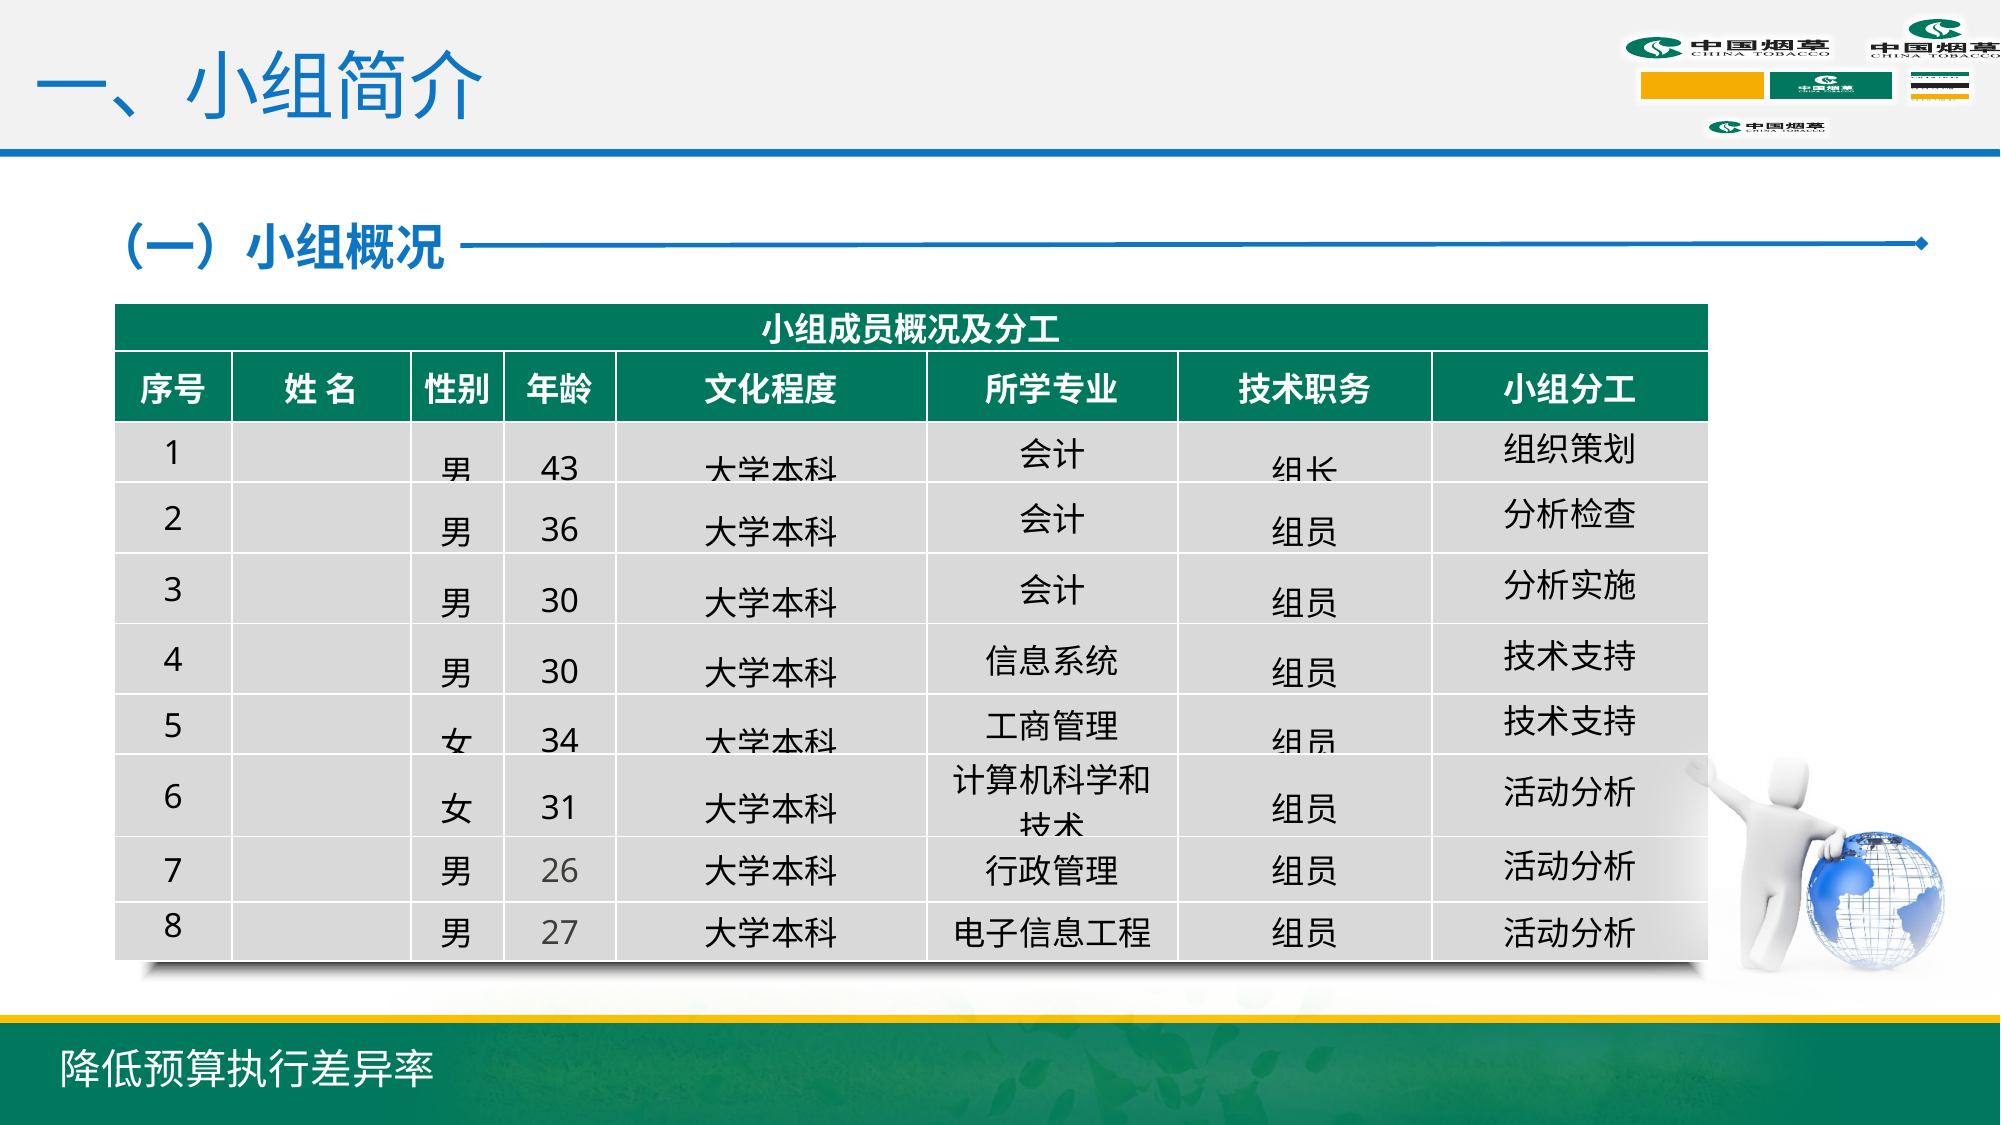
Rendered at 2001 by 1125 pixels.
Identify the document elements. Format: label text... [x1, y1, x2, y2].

table_cell 技术支持 [1433, 624, 1708, 693]
table_cell 组员 [1179, 624, 1431, 693]
table_cell 大学本科 [617, 903, 926, 960]
table_cell 5 [115, 695, 231, 753]
text_box [136, 962, 1629, 986]
table_cell 43 [505, 423, 615, 481]
table_cell 男 [412, 483, 503, 552]
table_cell 组员 [1179, 755, 1431, 836]
table_cell 6 [115, 755, 231, 836]
table_cell 文化程度 [617, 352, 926, 421]
table_cell 技术支持 [1433, 695, 1708, 753]
table_cell 性别 [412, 352, 503, 421]
table_cell 会计 [928, 423, 1177, 481]
table_cell 男 [412, 624, 503, 693]
table_cell [233, 554, 410, 623]
table_cell 36 [505, 483, 615, 552]
table_cell [233, 483, 410, 552]
table_cell 30 [505, 554, 615, 623]
table_cell 1 [115, 423, 231, 481]
table_cell 组长 [1179, 423, 1431, 481]
table_cell 大学本科 [617, 423, 926, 481]
table_cell [233, 624, 410, 693]
table_cell 活动分析 [1433, 755, 1629, 836]
table_cell [233, 755, 410, 836]
table_cell 男 [412, 837, 503, 901]
table_cell 30 [505, 624, 615, 693]
text_box 一、小组简介 [19, 30, 563, 136]
table_cell 大学本科 [617, 483, 926, 552]
table_cell 大学本科 [617, 695, 926, 753]
table_cell 组员 [1179, 554, 1431, 623]
table_cell 分析实施 [1433, 554, 1708, 623]
table_cell 组员 [1179, 903, 1431, 960]
table_cell 所学专业 [928, 352, 1177, 421]
table_cell 组织策划 [1433, 423, 1708, 481]
table_cell 技术职务 [1179, 352, 1431, 421]
table_cell 4 [115, 624, 231, 693]
table_cell 2 [115, 483, 231, 552]
table_cell 26 [505, 837, 615, 901]
table_cell 男 [412, 423, 503, 481]
table_cell 大学本科 [617, 837, 926, 901]
table_cell [233, 695, 410, 753]
table_cell 序号 [115, 352, 231, 421]
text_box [78, 207, 1922, 284]
table_cell 计算机科学和技术 [928, 755, 1177, 836]
table_cell [233, 837, 410, 901]
table_cell 组员 [1179, 837, 1431, 901]
table_cell 会计 [928, 483, 1177, 552]
table_cell 27 [505, 903, 615, 960]
table_cell 大学本科 [617, 624, 926, 693]
table_cell 信息系统 [928, 624, 1177, 693]
table_cell 3 [115, 554, 231, 623]
picture [1634, 715, 2000, 1007]
table_cell 工商管理 [928, 695, 1177, 753]
table_cell 年龄 [505, 352, 615, 421]
table_cell 会计 [928, 554, 1177, 623]
table_cell 34 [505, 695, 615, 753]
table_cell 男 [412, 903, 503, 960]
table_cell 7 [115, 837, 231, 901]
table_header 小组成员概况及分工 [115, 304, 1708, 350]
table_cell [233, 903, 410, 960]
table_cell 活动分析 [1433, 837, 1629, 901]
table_cell 小组分工 [1433, 352, 1708, 421]
table_cell 大学本科 [617, 755, 926, 836]
table_cell 电子信息工程 [928, 903, 1177, 960]
table_cell 女 [412, 695, 503, 753]
table_cell [233, 423, 410, 481]
table_cell 31 [505, 755, 615, 836]
table_cell 行政管理 [928, 837, 1177, 901]
table_cell 活动分析 [1433, 903, 1629, 960]
table_cell 8 [115, 903, 231, 960]
table_cell 组员 [1179, 695, 1431, 753]
table_cell 分析检查 [1433, 483, 1708, 552]
table_cell 女 [412, 755, 503, 836]
table_cell 姓 名 [233, 352, 410, 421]
table_cell 男 [412, 554, 503, 623]
table_cell 大学本科 [617, 554, 926, 623]
table_cell 组员 [1179, 483, 1431, 552]
